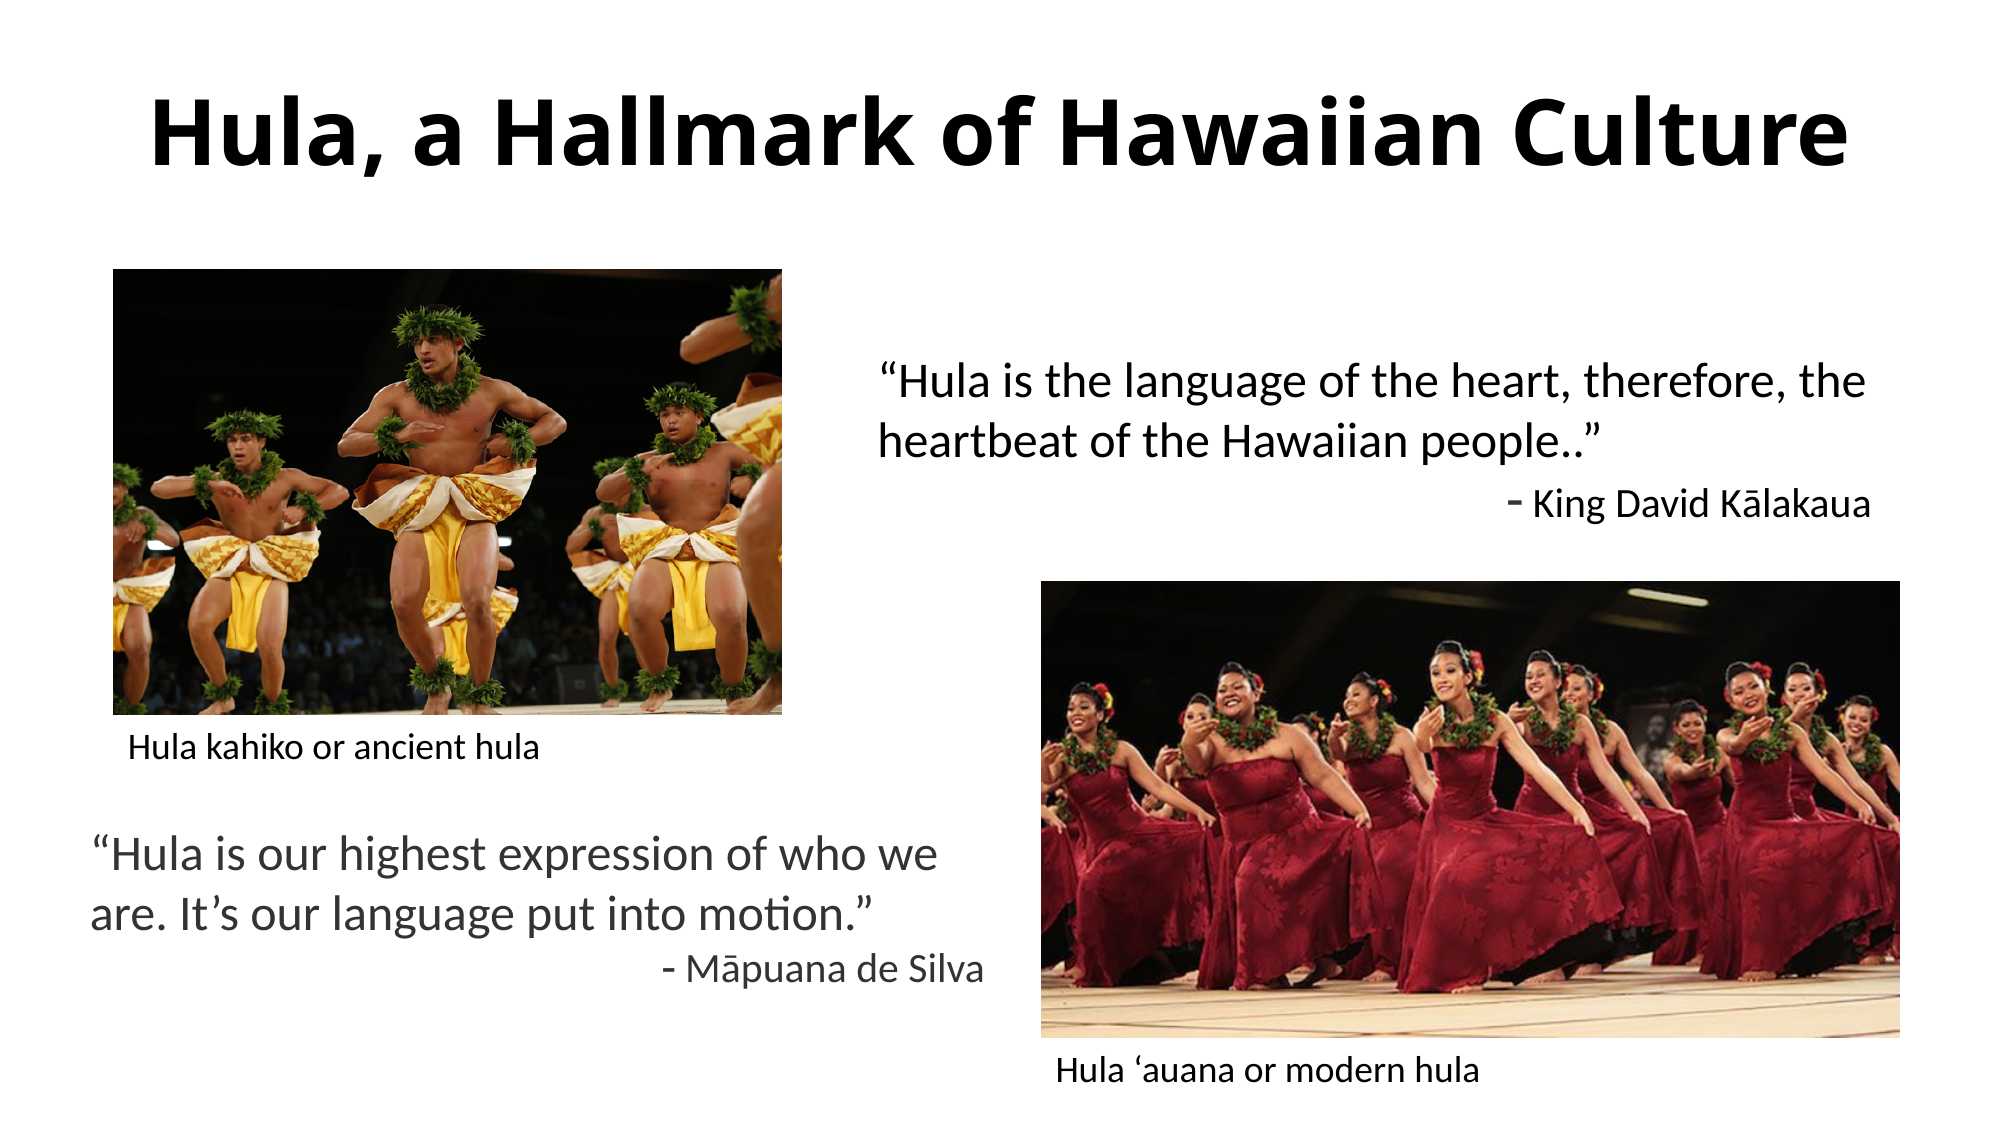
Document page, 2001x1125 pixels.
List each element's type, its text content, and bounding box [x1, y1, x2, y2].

picture [1040, 581, 1900, 1038]
text_box “Hula is our highest expression of who we are. It’s our language put into motion.”  Māpuana de Silva [75, 813, 1000, 998]
text_box “Hula is the language of the heart, therefore, the heartbeat of the Hawaiian people..”  King David Kālakaua [862, 340, 1887, 536]
picture [113, 269, 782, 715]
text_box Hula kahiko or ancient hula [113, 715, 733, 775]
text_box Hula ‘auana or modern hula [1040, 1038, 1661, 1098]
title Hula, a Hallmark of Hawaiian Culture [99, 0, 1900, 271]
